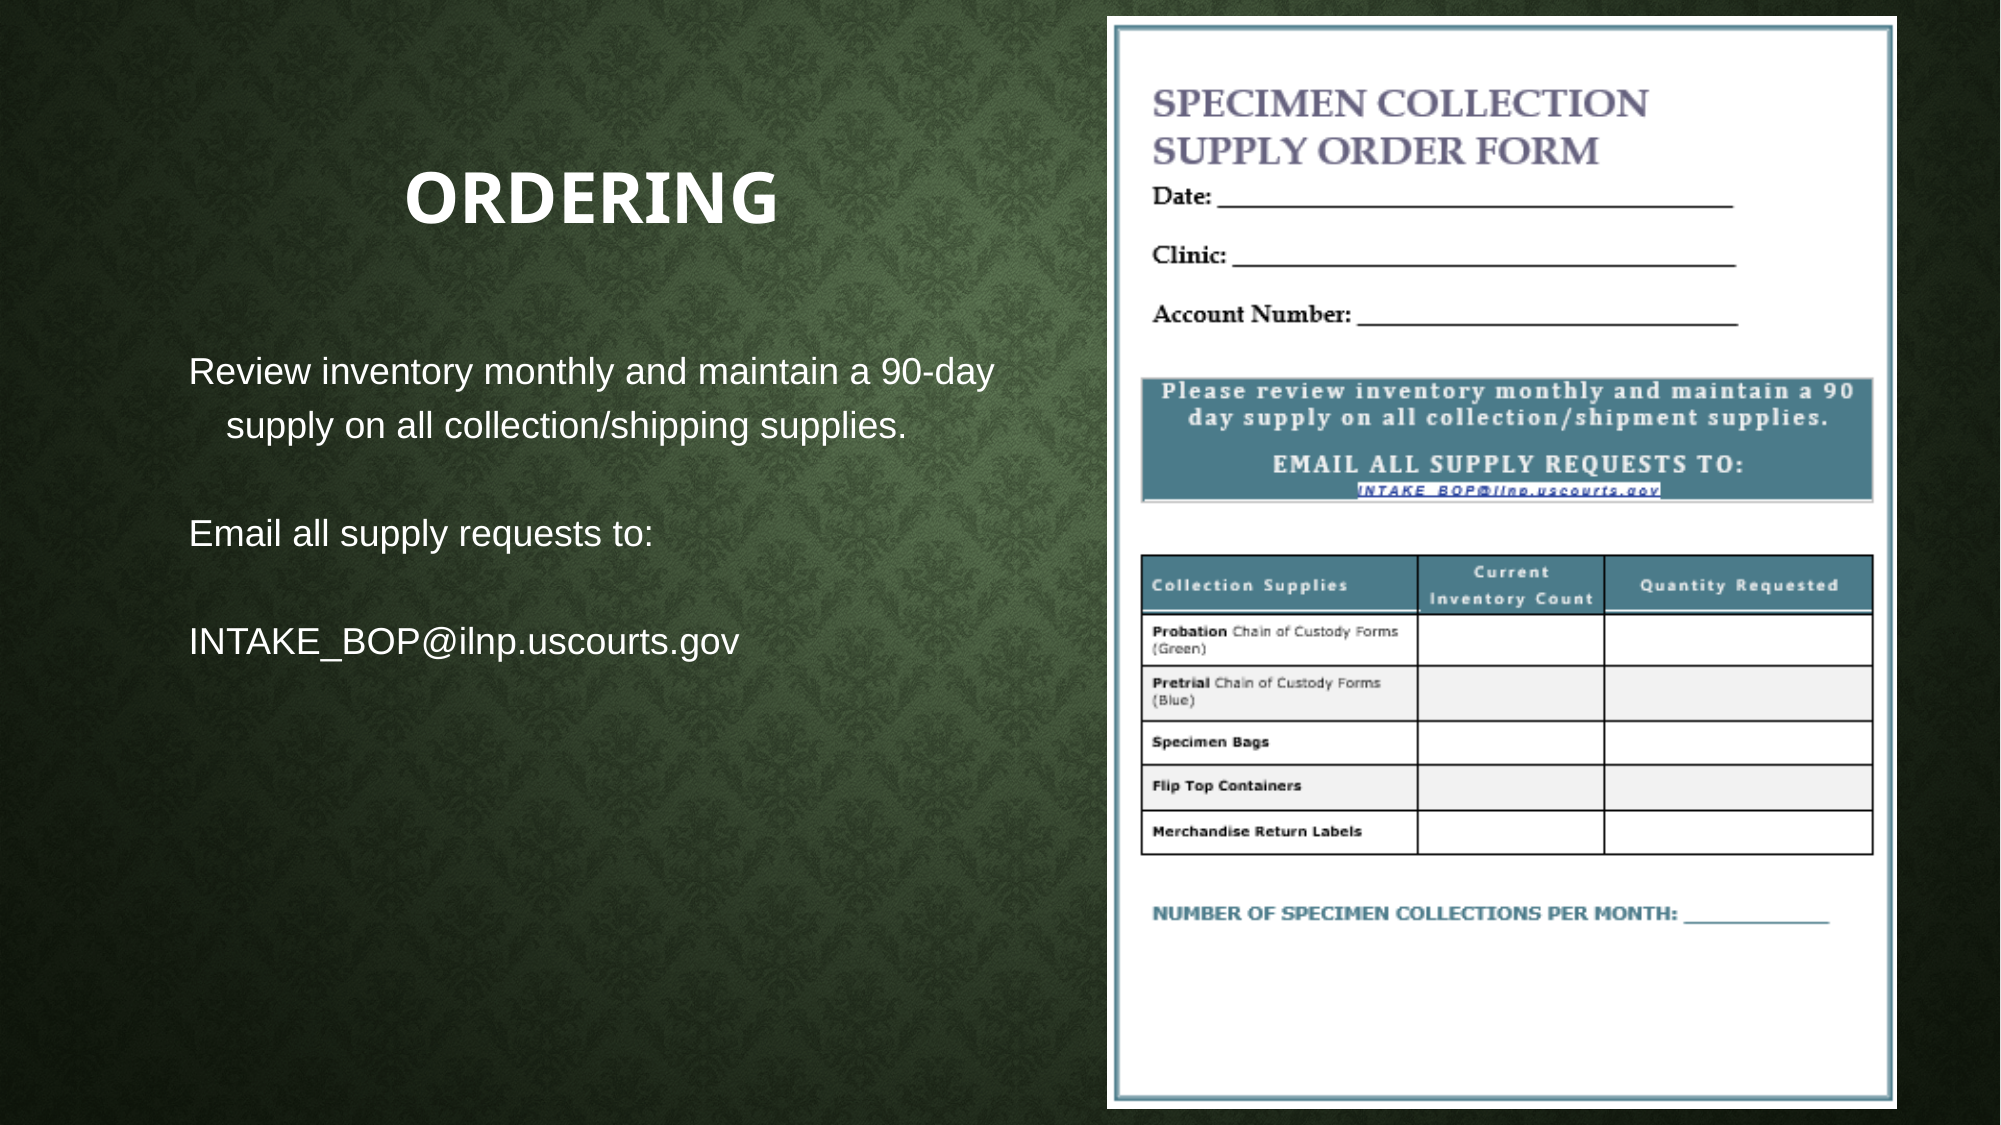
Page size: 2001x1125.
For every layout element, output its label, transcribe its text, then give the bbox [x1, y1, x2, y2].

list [1106, 16, 1897, 1109]
list Review inventory monthly and maintain a 90-day supply on all collection/shipping supplies. Email all supply requests to: INTAKE_BOP@ilnp.uscourts.gov [173, 330, 1011, 984]
title Ordering [0, 91, 1099, 310]
